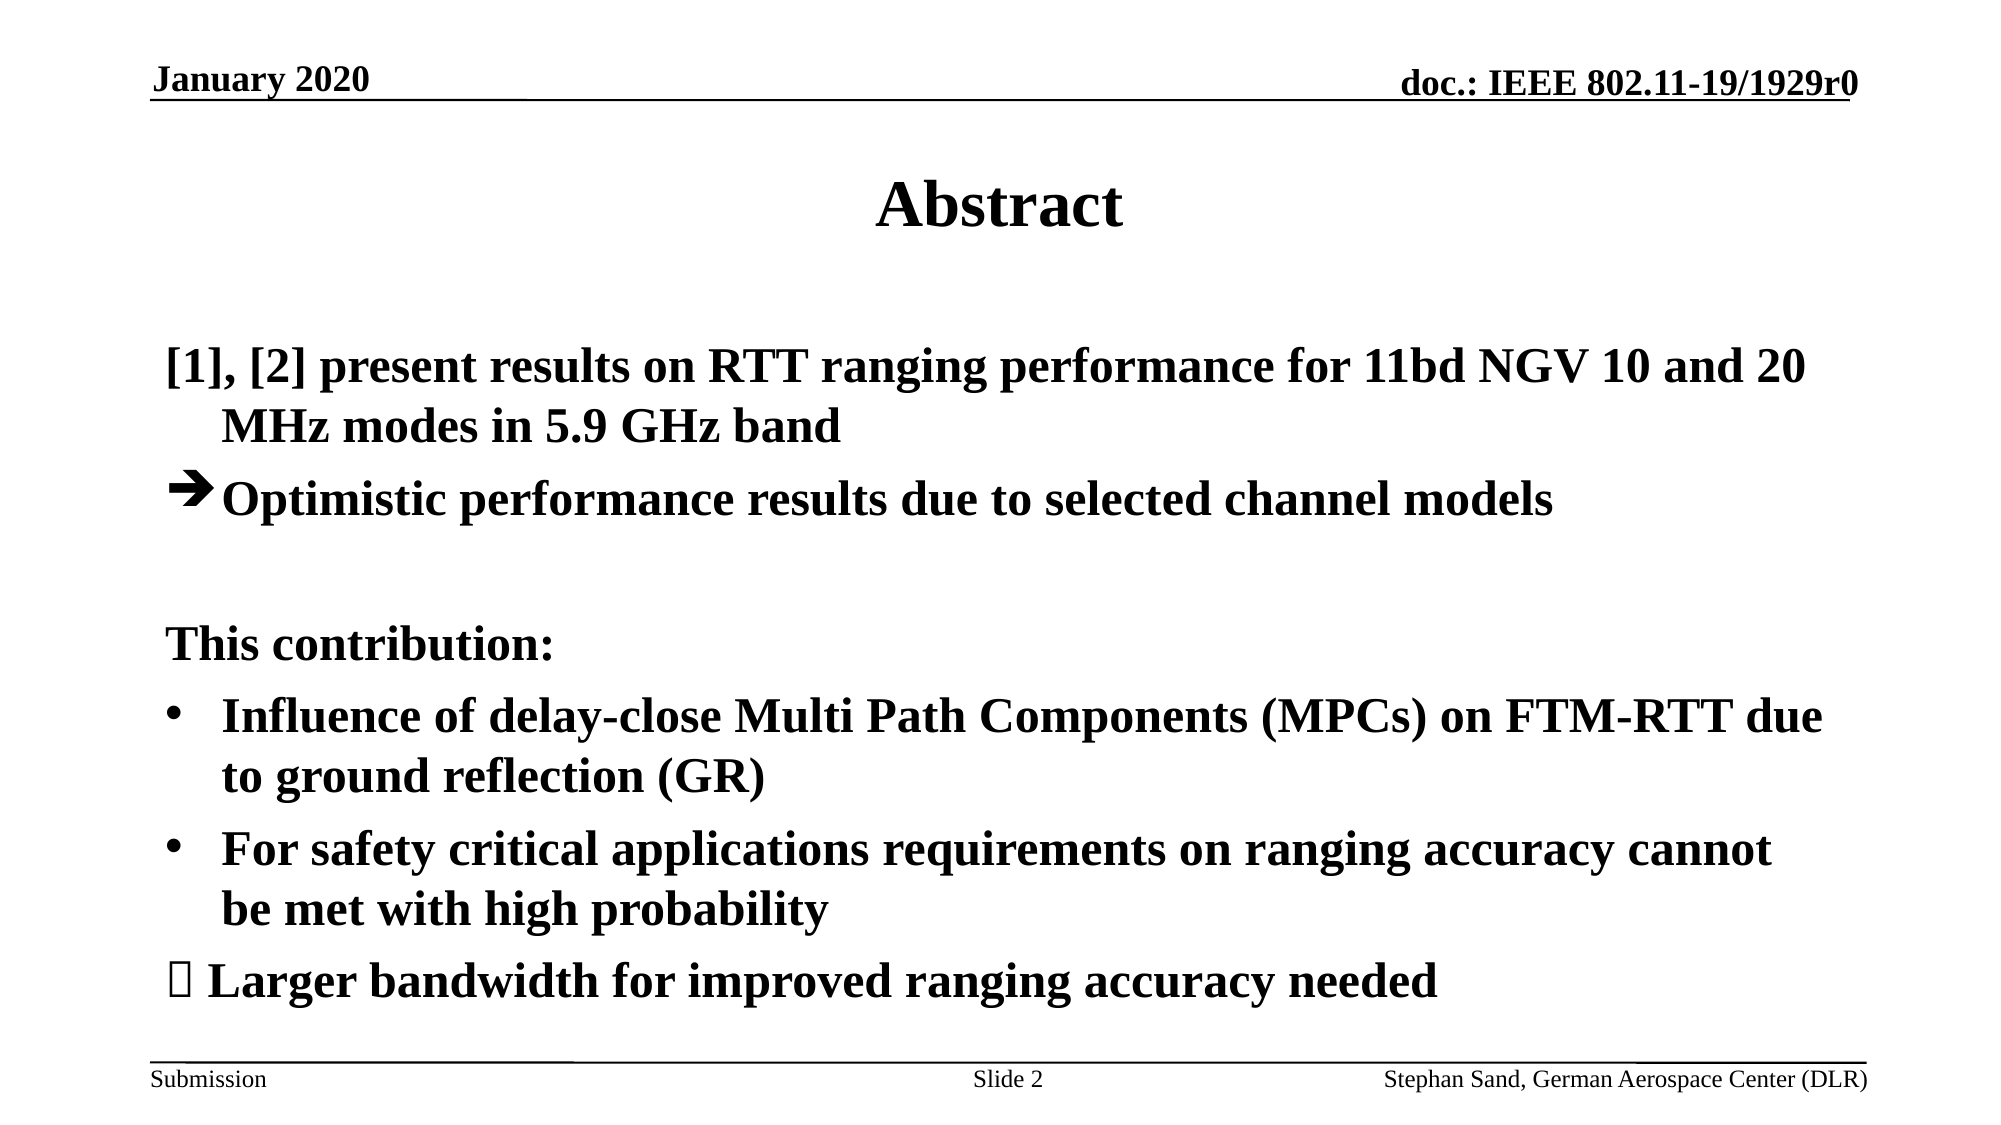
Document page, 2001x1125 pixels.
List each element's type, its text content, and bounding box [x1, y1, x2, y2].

list [1], [2] present results on RTT ranging performance for 11bd NGV 10 and 20 MHz modes in 5.9 GHz band Optimistic performance results due to selected channel models This contribution: Influence of delay-close Multi Path Components (MPCs) on FTM-RTT due to ground reflection (GR) For safety critical applications requirements on ranging accuracy cannot be met with high probability  Larger bandwidth for improved ranging accuracy needed [149, 324, 1850, 1000]
title Abstract [149, 112, 1850, 288]
footer Stephan Sand, German Aerospace Center (DLR) [1171, 1061, 1869, 1093]
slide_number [152, 54, 563, 100]
slide_number Slide 2 [950, 1061, 1067, 1123]
